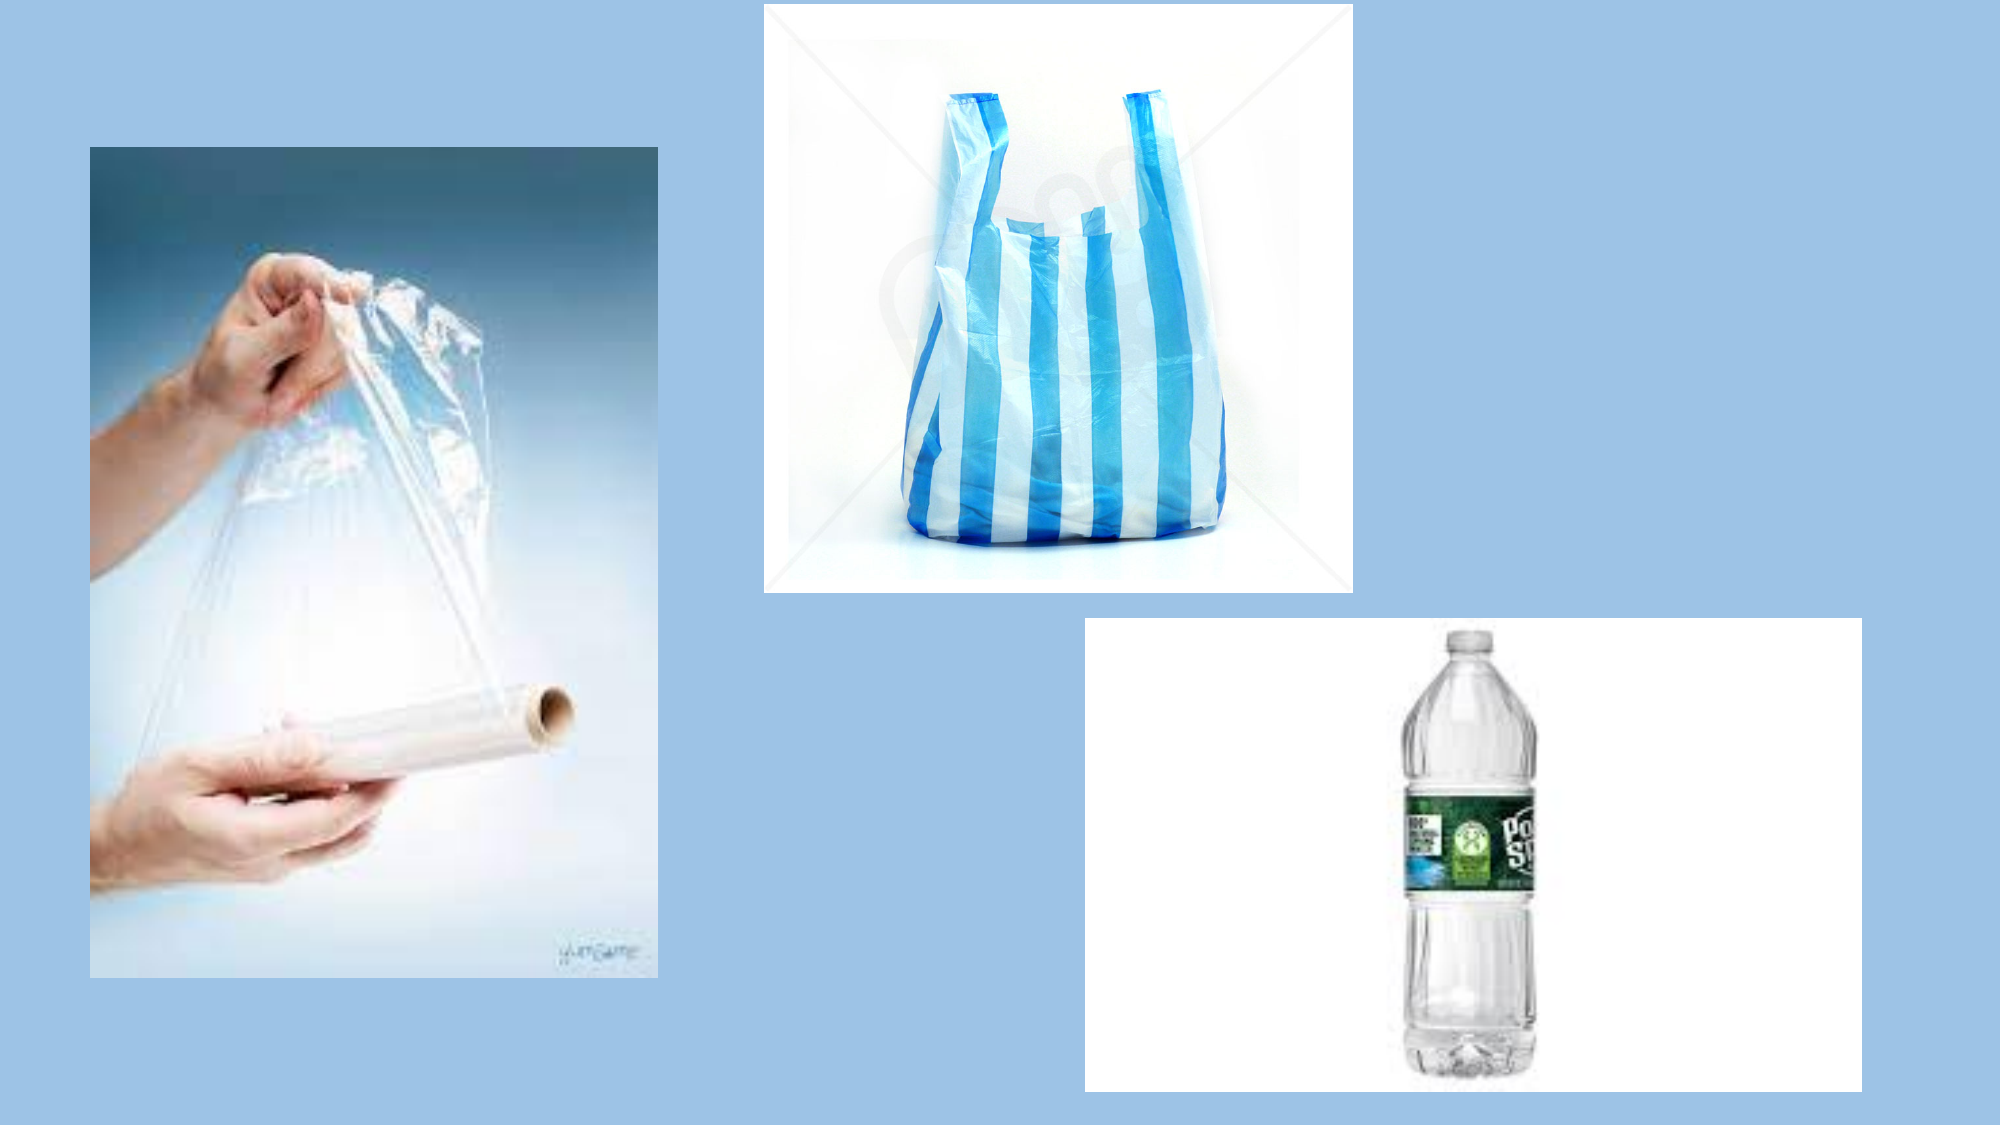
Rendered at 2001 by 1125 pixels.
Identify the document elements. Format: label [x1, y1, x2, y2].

picture [764, 4, 1353, 593]
picture [1084, 618, 1862, 1092]
picture [89, 147, 658, 978]
